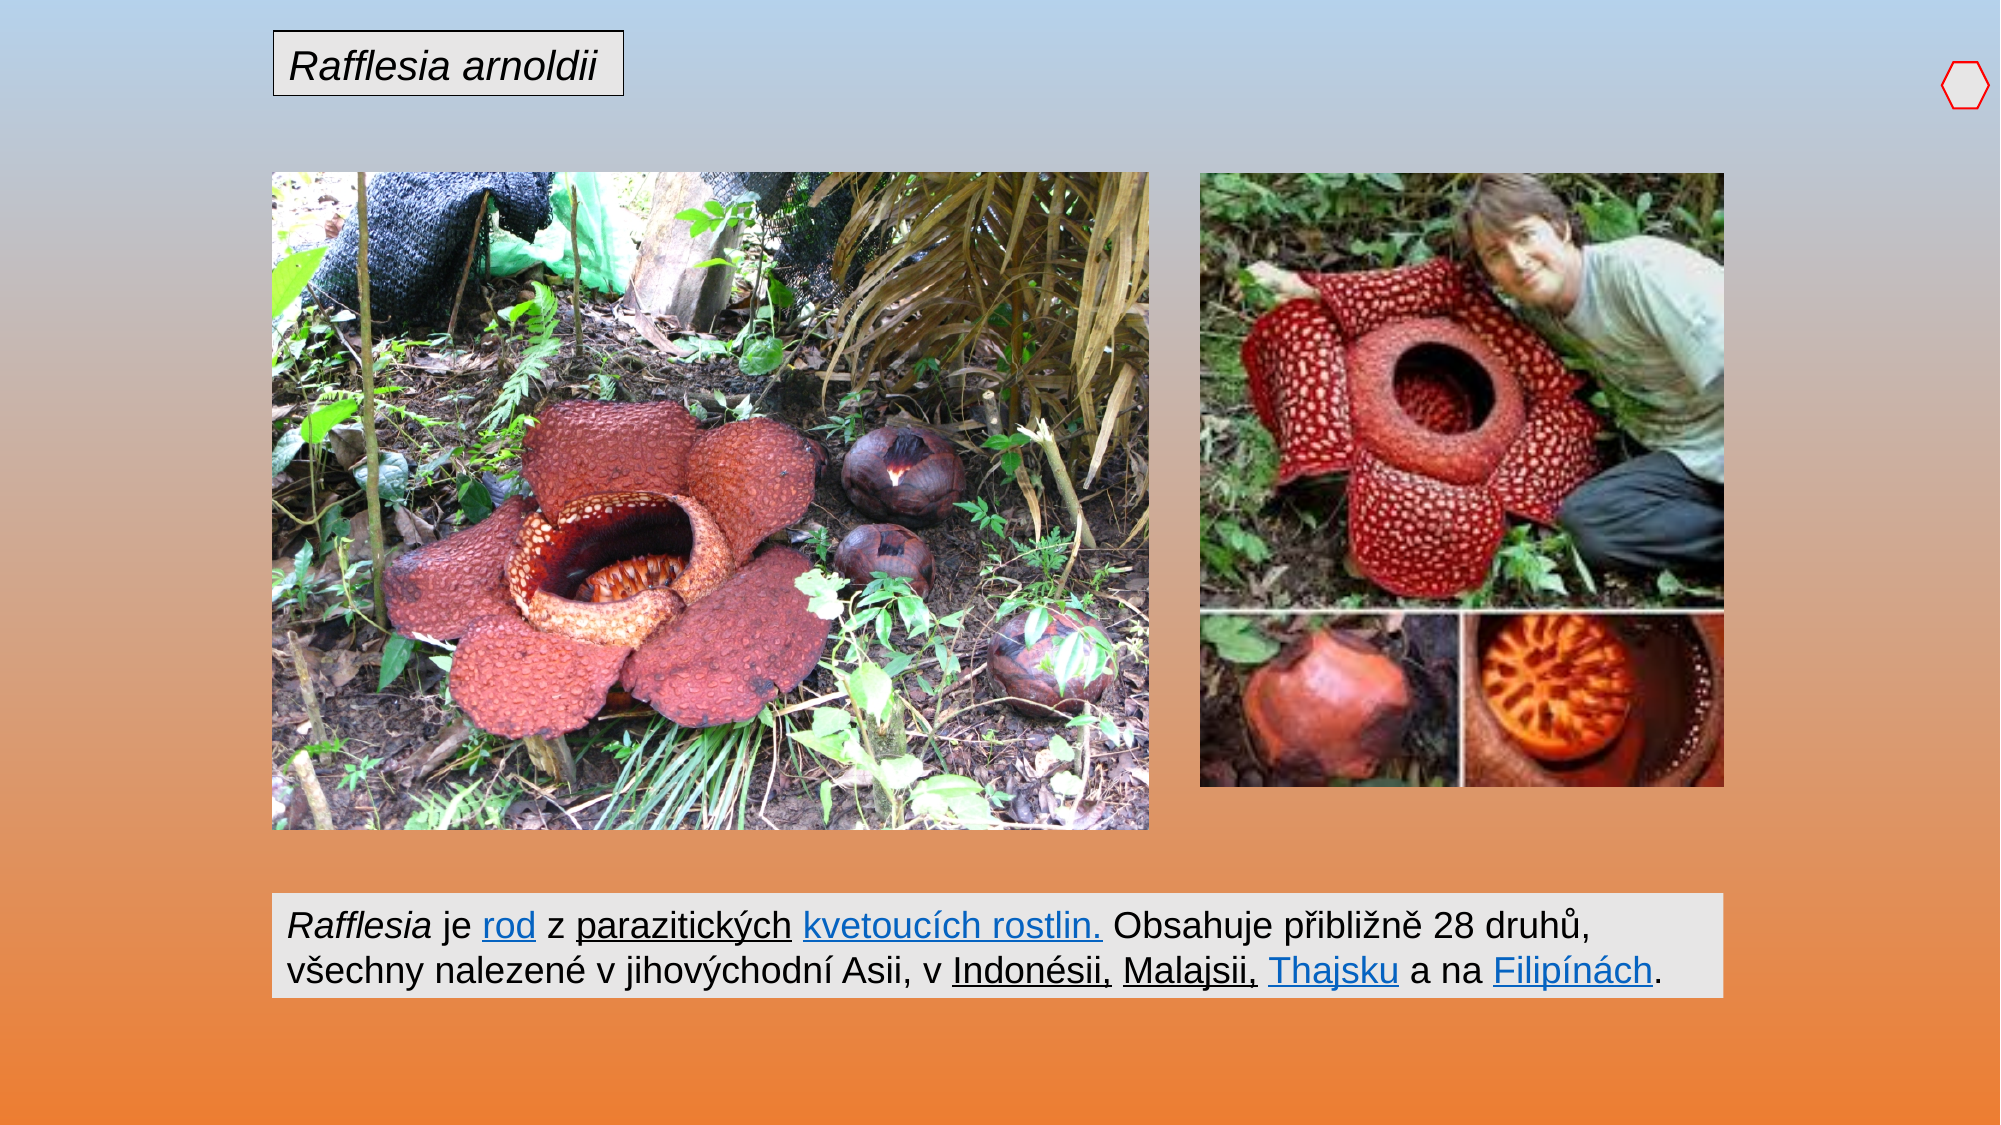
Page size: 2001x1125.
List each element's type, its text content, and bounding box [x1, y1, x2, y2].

text_box [1940, 61, 1991, 110]
picture [1200, 173, 1724, 787]
text_box Rafflesia arnoldii [273, 31, 624, 96]
picture [272, 172, 1149, 830]
text_box Rafflesia je rod z parazitických kvetoucích rostlin. Obsahuje přibližně 28 druhů, všechny nalezené v jihovýchodní Asii, v Indonésii, Malajsii, Thajsku a na Filipínách. [272, 893, 1724, 998]
